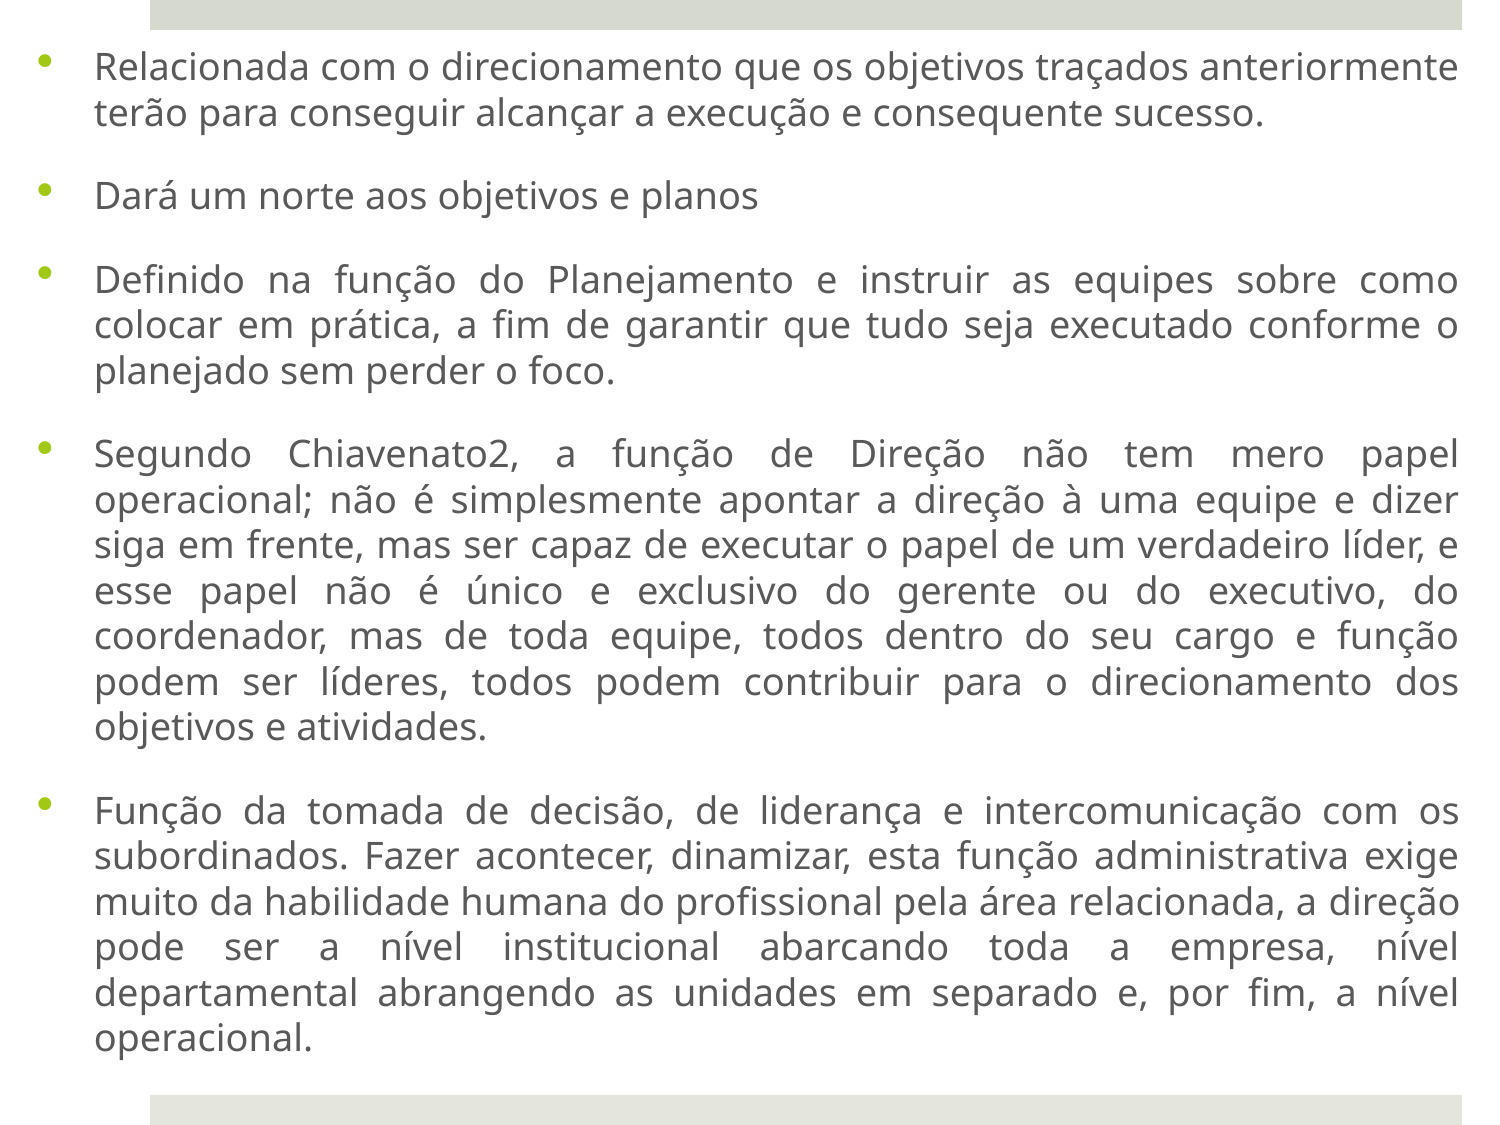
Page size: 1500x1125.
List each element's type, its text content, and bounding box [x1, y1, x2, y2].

list Relacionada com o direcionamento que os objetivos traçados anteriormente terão para conseguir alcançar a execução e consequente sucesso. Dará um norte aos objetivos e planos Definido na função do Planejamento e instruir as equipes sobre como colocar em prática, a fim de garantir que tudo seja executado conforme o planejado sem perder o foco. Segundo Chiavenato2, a função de Direção não tem mero papel operacional; não é simplesmente apontar a direção à uma equipe e dizer siga em frente, mas ser capaz de executar o papel de um verdadeiro líder, e esse papel não é único e exclusivo do gerente ou do executivo, do coordenador, mas de toda equipe, todos dentro do seu cargo e função podem ser líderes, todos podem contribuir para o direcionamento dos objetivos e atividades. Função da tomada de decisão, de liderança e intercomunicação com os subordinados. Fazer acontecer, dinamizar, esta função administrativa exige muito da habilidade humana do profissional pela área relacionada, a direção pode ser a nível institucional abarcando toda a empresa, nível departamental abrangendo as unidades em separado e, por fim, a nível operacional. [23, 35, 1476, 1074]
